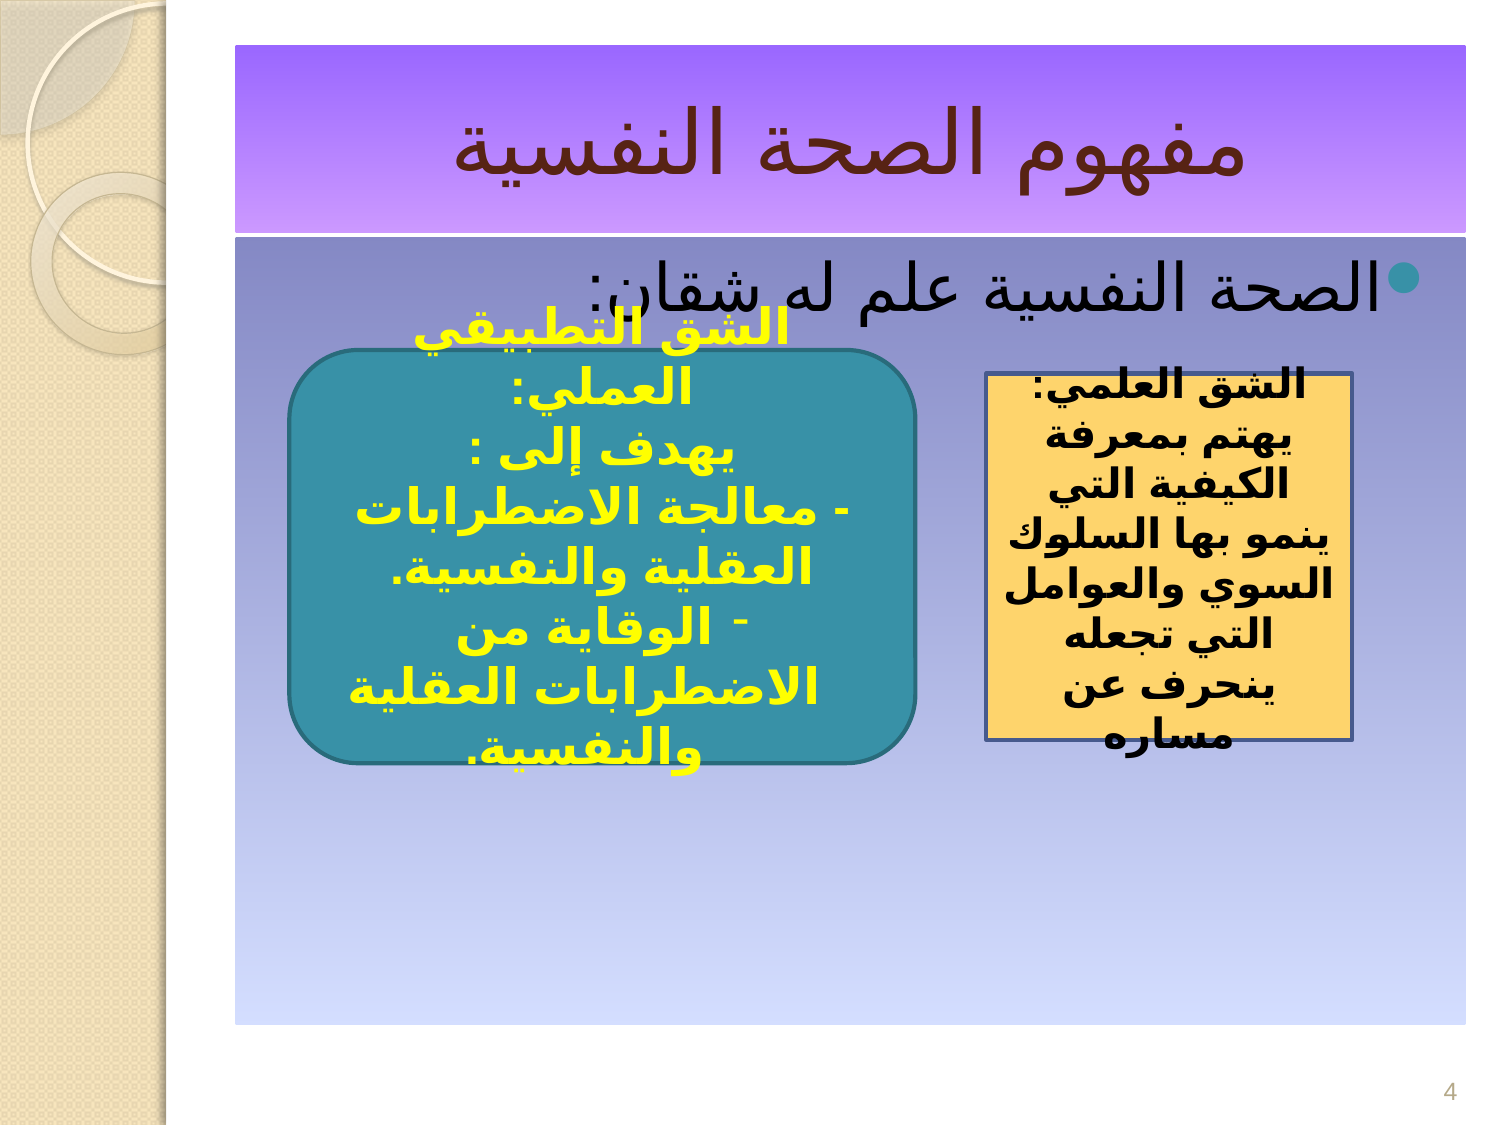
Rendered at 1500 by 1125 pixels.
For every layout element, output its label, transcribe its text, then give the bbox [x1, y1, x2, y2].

text_box الشق العلمي: يهتم بمعرفة الكيفية التي ينمو بها السلوك السوي والعوامل التي تجعله ينحرف عن مساره [984, 371, 1354, 742]
slide_number 4 [1413, 1034, 1488, 1113]
list الصحة النفسية علم له شقان: [235, 237, 1466, 1025]
text_box الشق التطبيقي العملي: يهدف إلى : - معالجة الاضطرابات العقلية والنفسية. الوقاية من الاضطرابات العقلية والنفسية. [287, 347, 918, 766]
title مفهوم الصحة النفسية [235, 45, 1466, 233]
